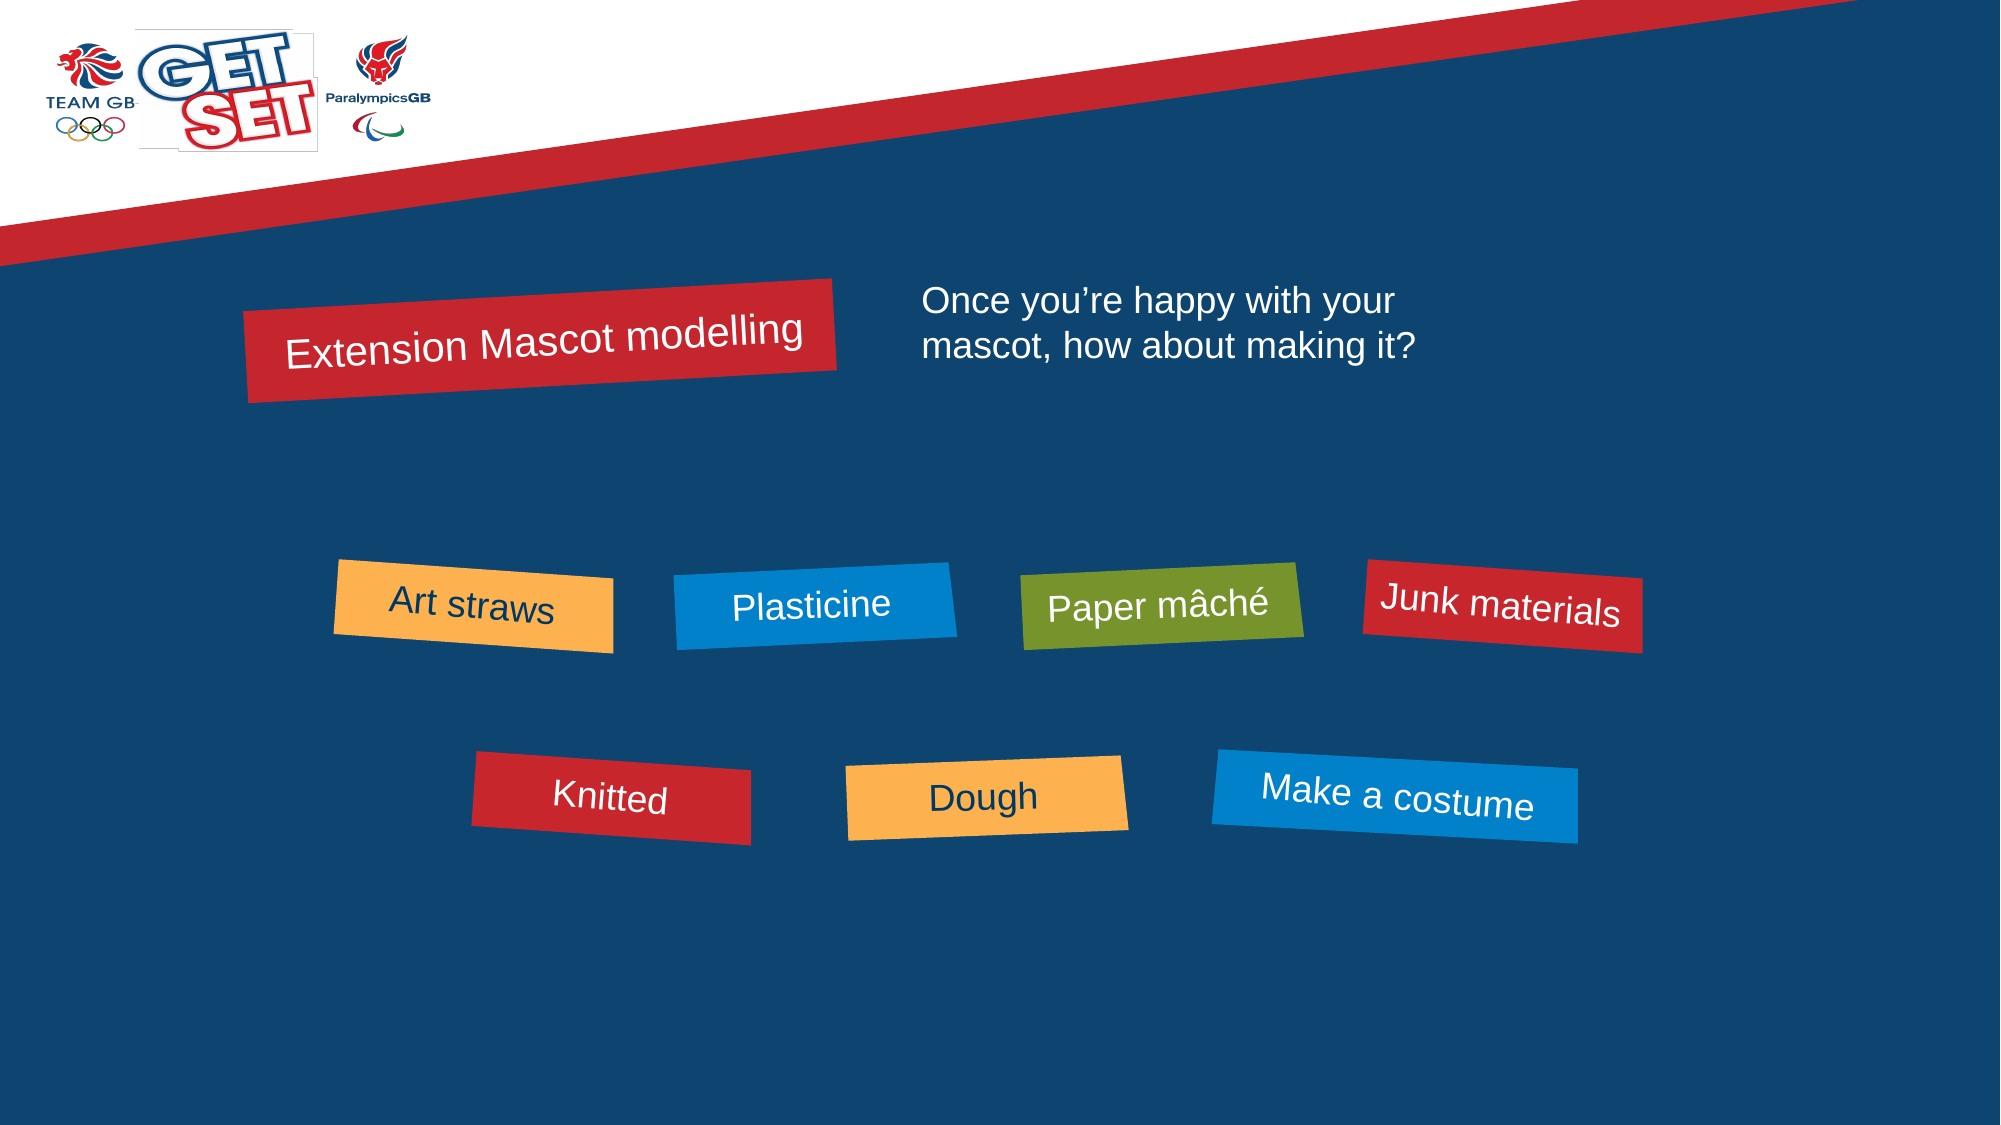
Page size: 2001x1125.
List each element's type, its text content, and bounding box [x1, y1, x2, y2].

text_box [673, 562, 958, 651]
text_box [1020, 562, 1305, 651]
text_box [471, 751, 752, 846]
text_box Make a costume [1243, 752, 1556, 838]
text_box Dough [912, 763, 1057, 828]
text_box Art straws [372, 565, 575, 642]
picture [39, 19, 437, 152]
text_box Junk materials [1363, 562, 1642, 645]
text_box Plasticine [715, 570, 910, 637]
list Once you’re happy with your mascot, how about making it? [906, 268, 1470, 381]
text_box [1211, 749, 1578, 844]
text_box [845, 755, 1129, 841]
text_box Extension Mascot modelling [267, 279, 943, 392]
text_box [333, 559, 614, 654]
text_box Paper mâché [1030, 568, 1289, 638]
text_box Knitted [535, 759, 688, 832]
text_box [1362, 559, 1643, 654]
text_box [243, 278, 837, 404]
